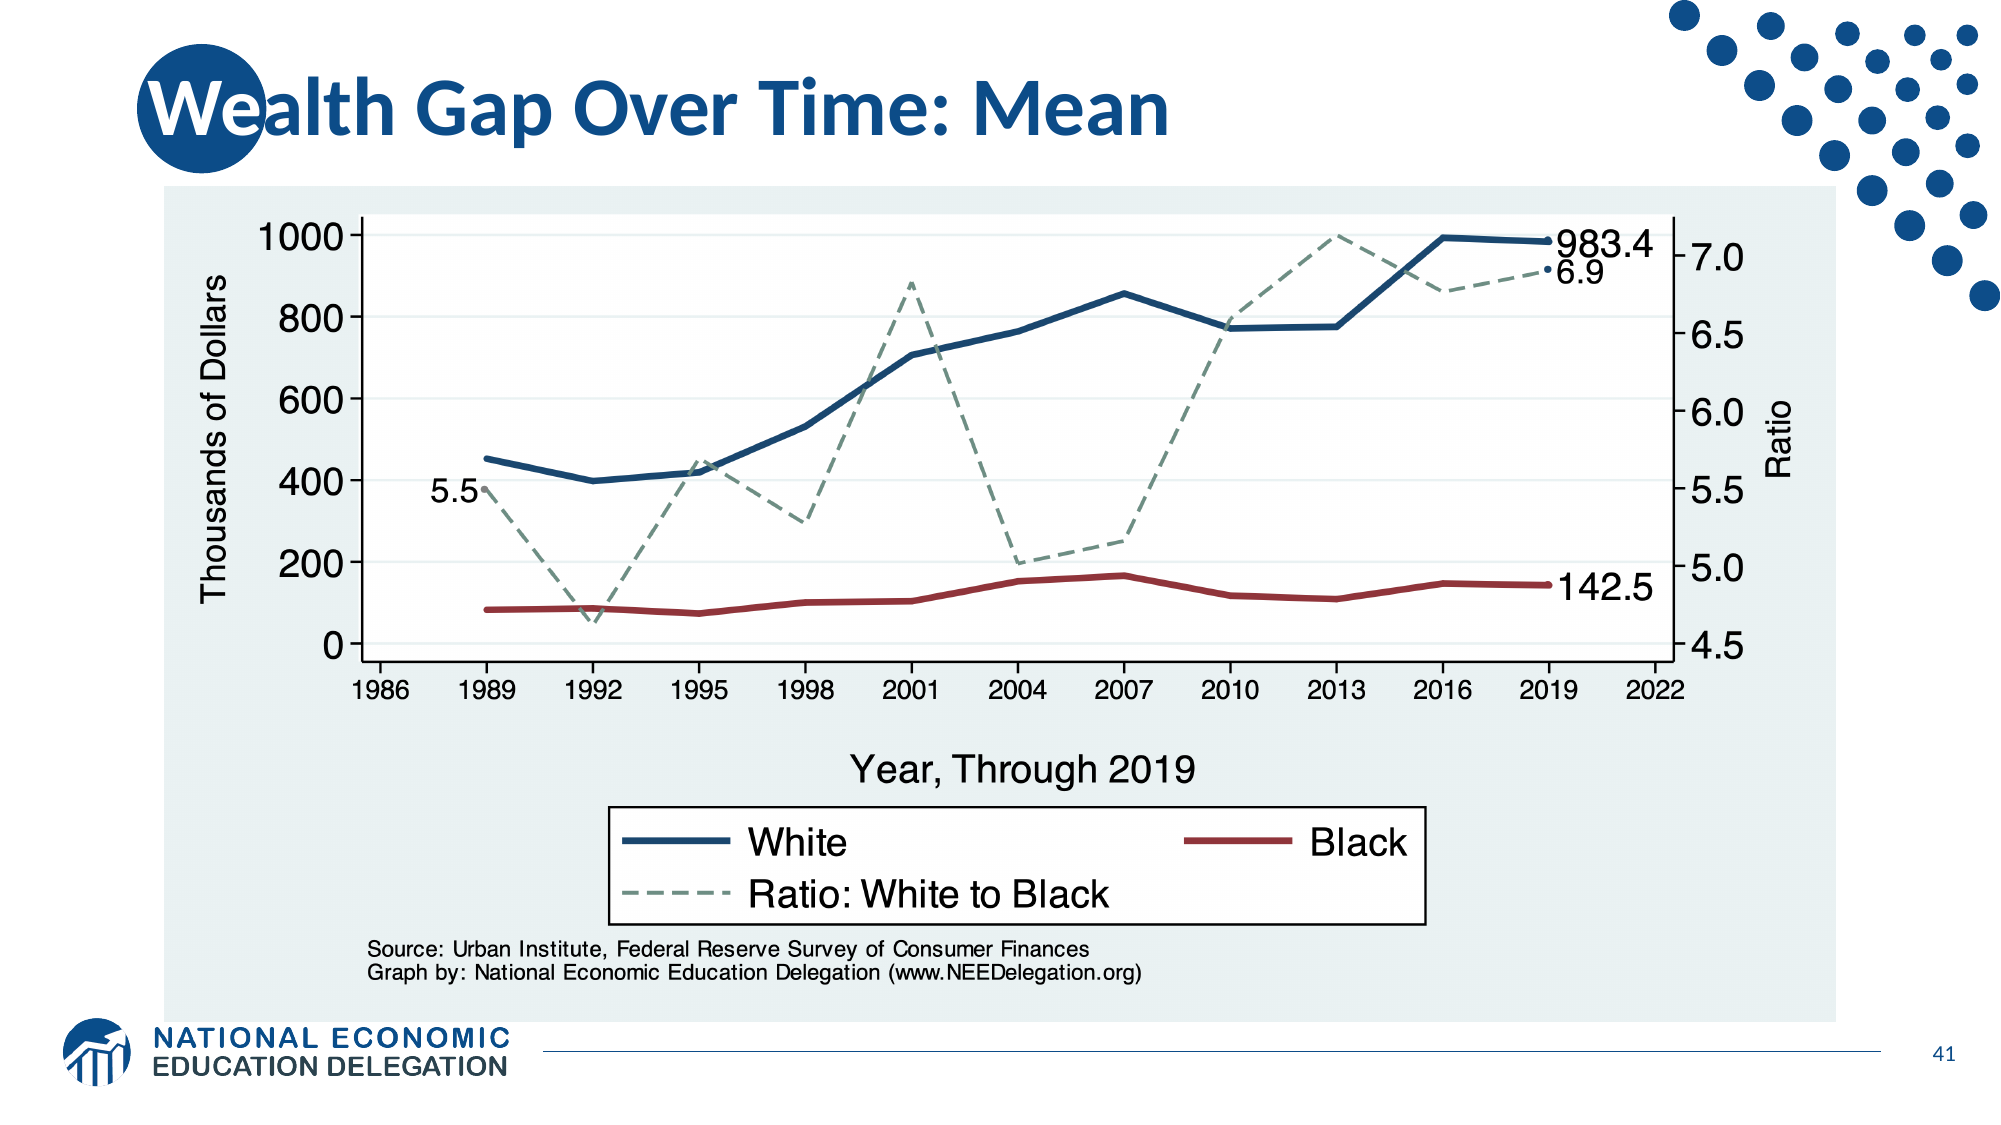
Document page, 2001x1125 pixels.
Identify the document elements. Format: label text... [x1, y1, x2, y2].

title Wealth Gap Over Time: Mean [132, 0, 1858, 218]
slide_number 41 [1521, 1022, 1972, 1082]
picture [55, 186, 1836, 1091]
